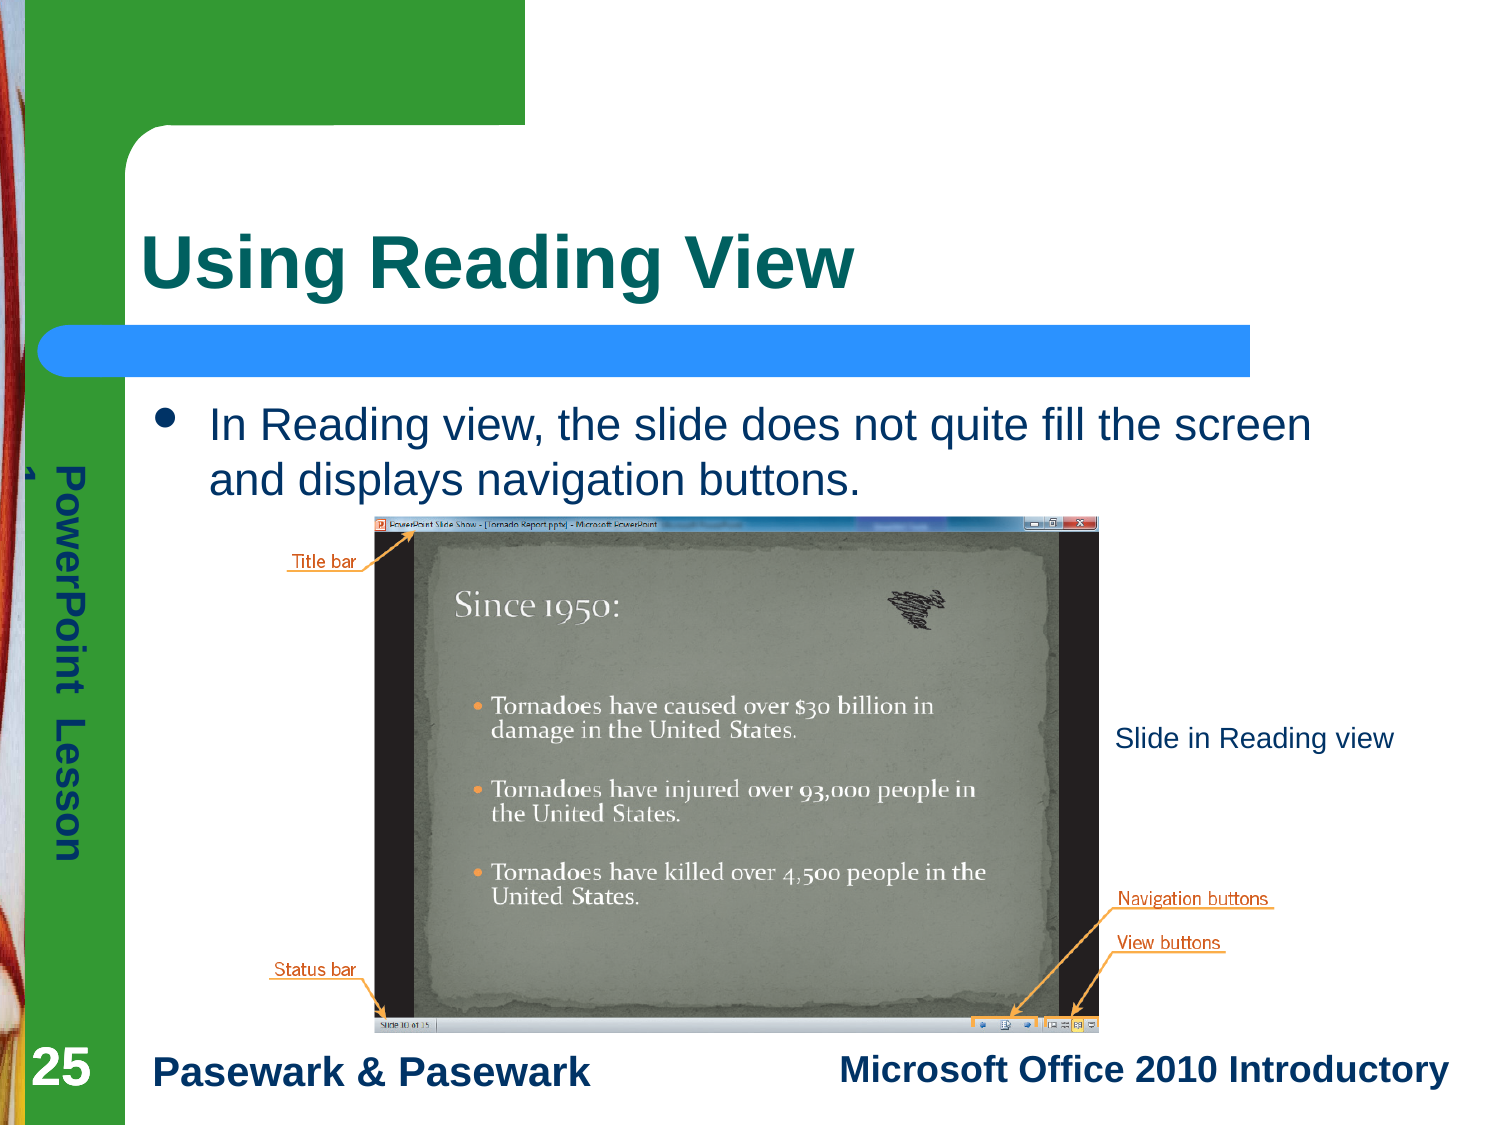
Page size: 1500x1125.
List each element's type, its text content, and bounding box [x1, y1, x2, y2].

title Using Reading View [124, 124, 1463, 313]
picture [262, 512, 1280, 1038]
list In Reading view, the slide does not quite fill the screen and displays navigation buttons. [137, 387, 1400, 576]
text_box Slide in Reading view [1284, 712, 1438, 763]
picture [0, 0, 25, 1125]
text_box 25 [13, 1023, 111, 1105]
